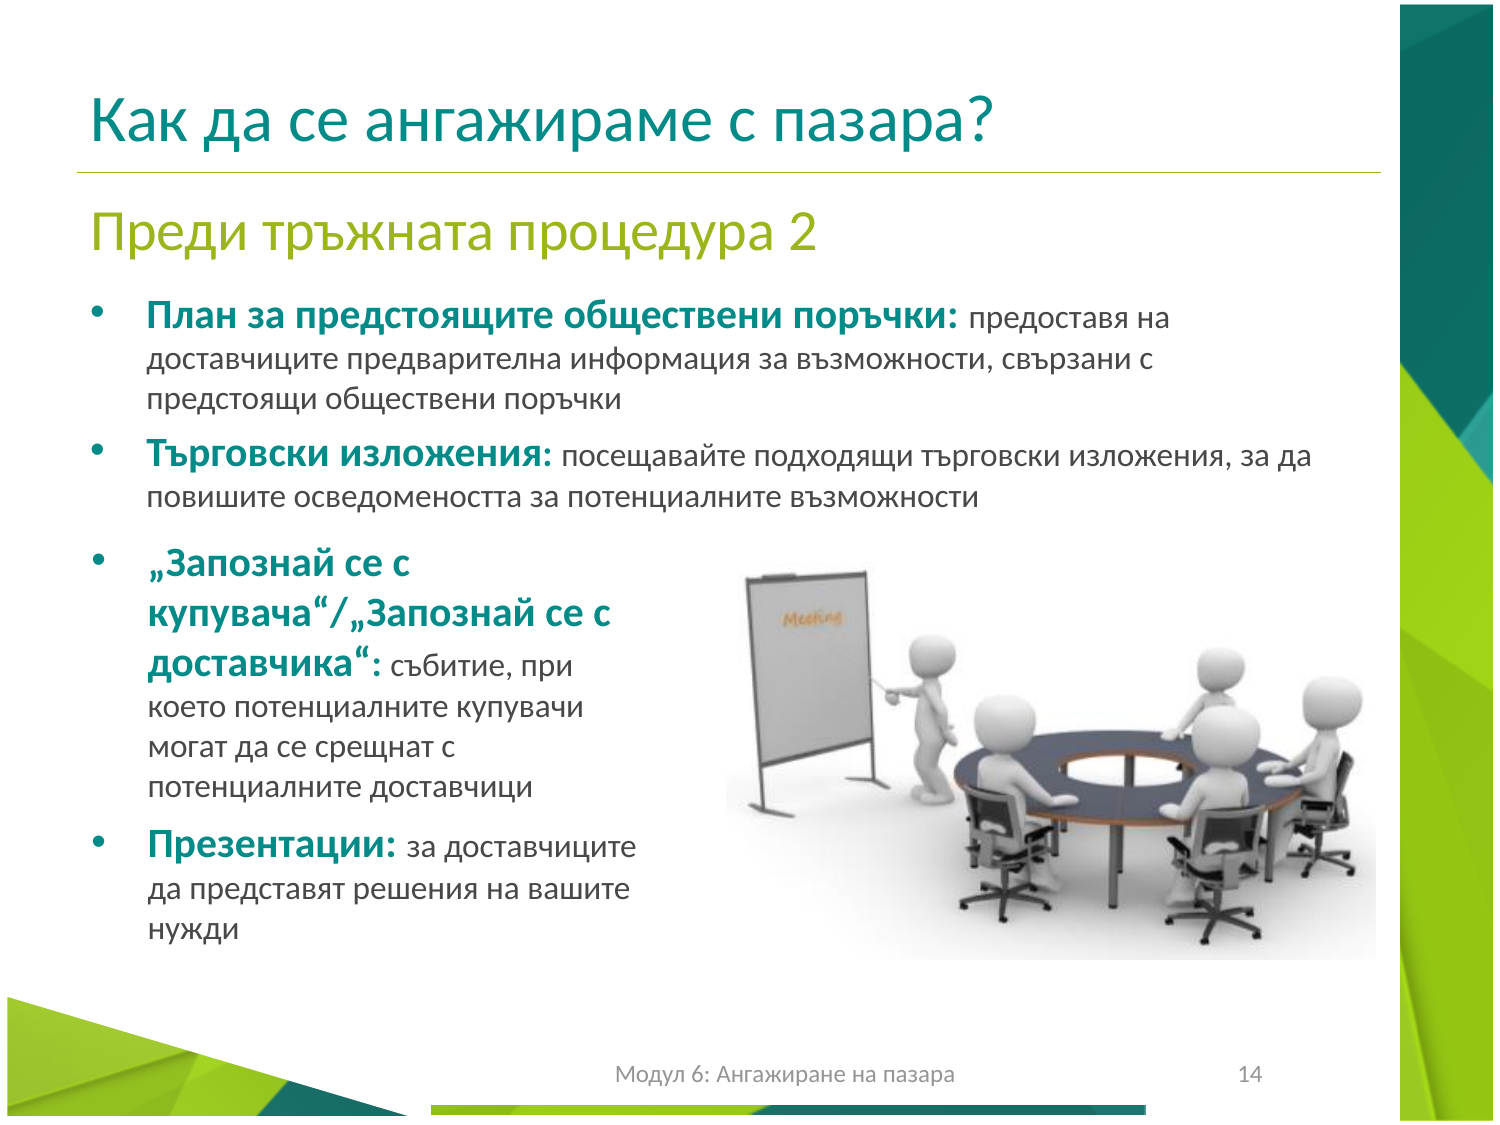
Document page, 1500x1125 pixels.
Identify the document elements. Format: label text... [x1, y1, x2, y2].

picture [8, 998, 404, 1116]
picture [726, 562, 1377, 960]
list Преди тръжната процедура 2 [75, 184, 1386, 279]
list План за предстоящите обществени поръчки: предоставя на доставчиците предварителна информация за възможности, свързани с предстоящи обществени поръчки Търговски изложения: посещавайте подходящи търговски изложения, за да повишите осведомеността за потенциалните възможности [75, 278, 1329, 551]
picture [431, 1105, 1146, 1115]
picture [1400, 5, 1493, 1120]
title Как да се ангажираме с пазара? [75, 45, 1388, 185]
text_box „Запознай се с купувача“/„Запознай се с доставчика“: събитие, при което потенциалните купувачи могат да се срещнат с потенциалните доставчици Презентации: за доставчиците да представят решения на вашите нужди [76, 527, 668, 954]
slide_number 14 [1074, 1042, 1425, 1103]
footer Модул 6: Ангажиране на пазара [431, 1042, 1074, 1103]
